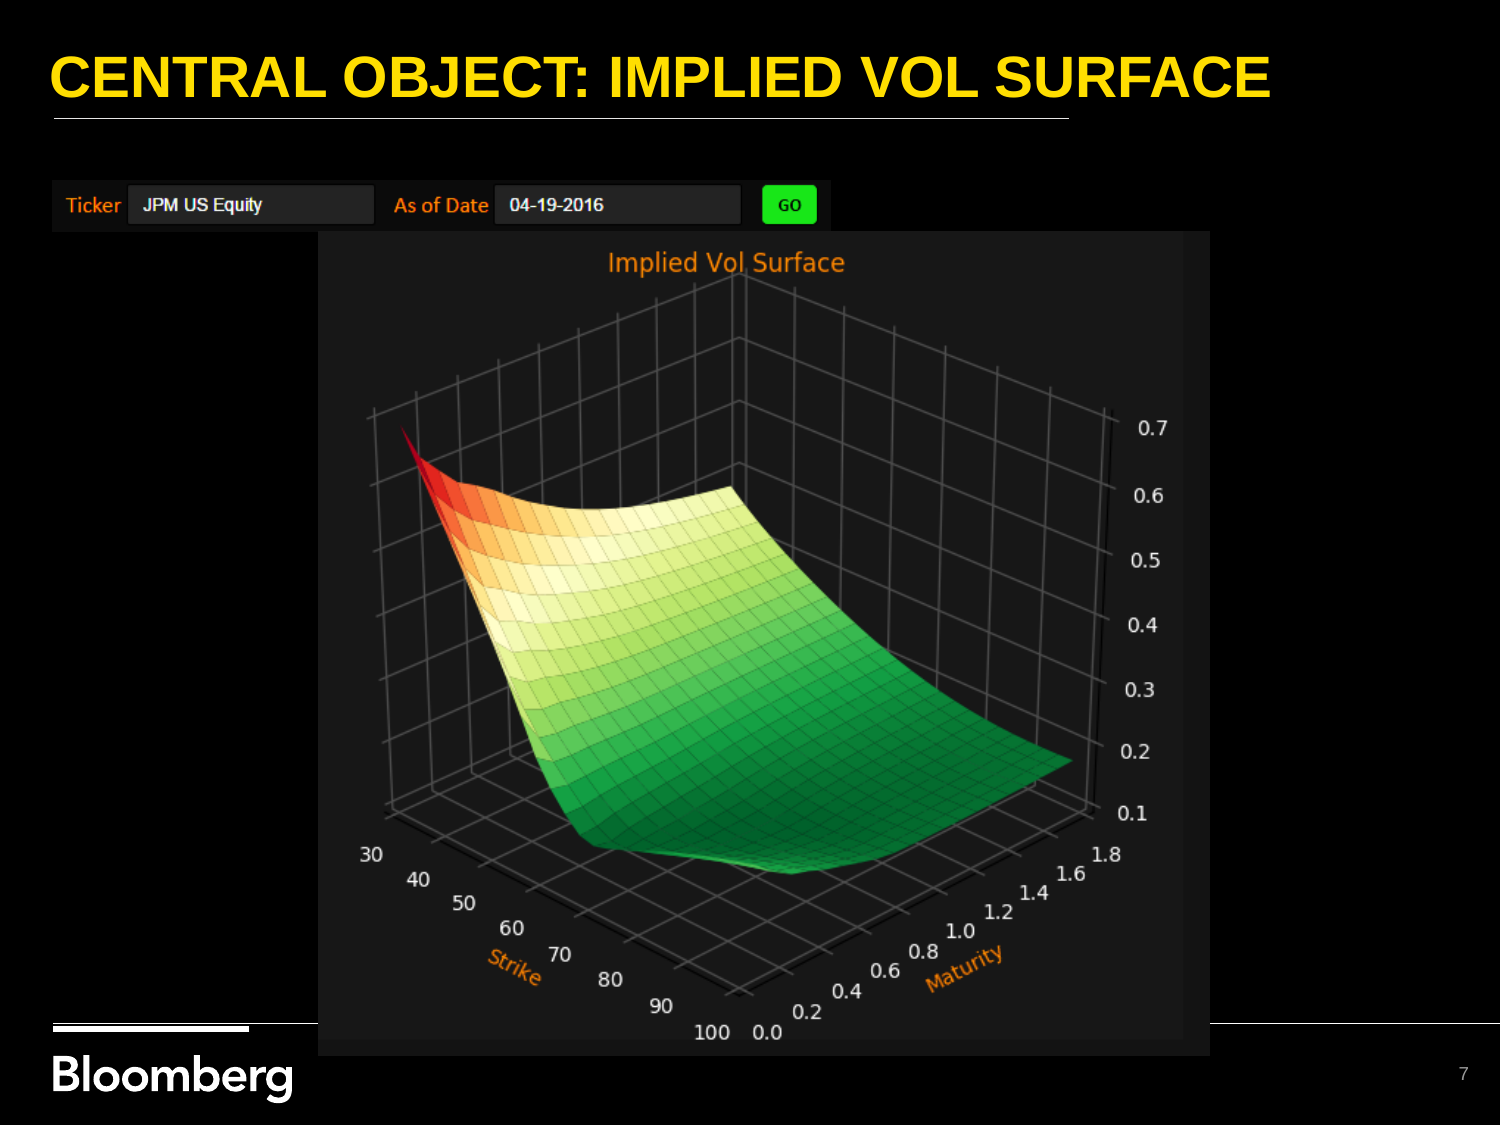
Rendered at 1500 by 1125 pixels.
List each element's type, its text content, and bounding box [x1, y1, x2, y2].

picture [52, 180, 1210, 1056]
slide_number 7 [1146, 1042, 1484, 1103]
title Central object: Implied Vol Surface [34, 15, 1323, 118]
